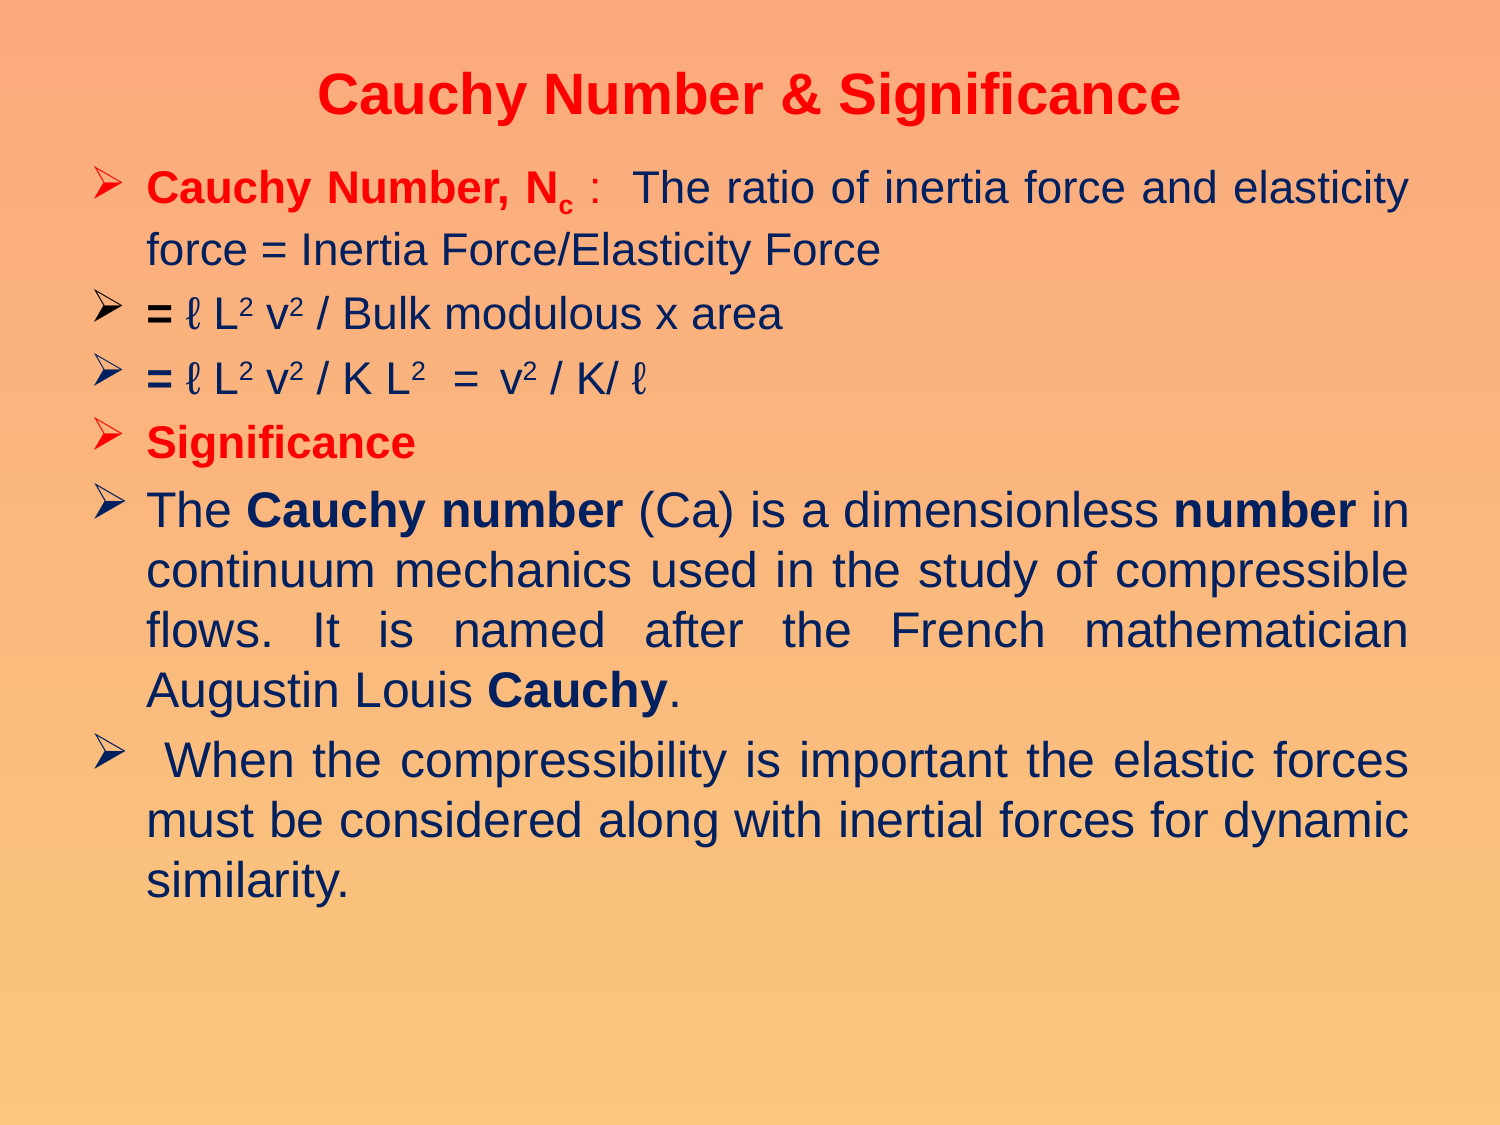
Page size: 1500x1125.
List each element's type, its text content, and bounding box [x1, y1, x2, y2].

list Cauchy Number, Nc : The ratio of inertia force and elasticity force = Inertia Force/Elasticity Force = ℓ L2 v2 / Bulk modulous x area = ℓ L2 v2 / K L2 = v2 / K/ ℓ Significance The Cauchy number (Ca) is a dimensionless number in continuum mechanics used in the study of compressible flows. It is named after the French mathematician Augustin Louis Cauchy. When the compressibility is important the elastic forces must be considered along with inertial forces for dynamic similarity. [74, 149, 1426, 1006]
title Cauchy Number & Significance [74, 44, 1426, 138]
